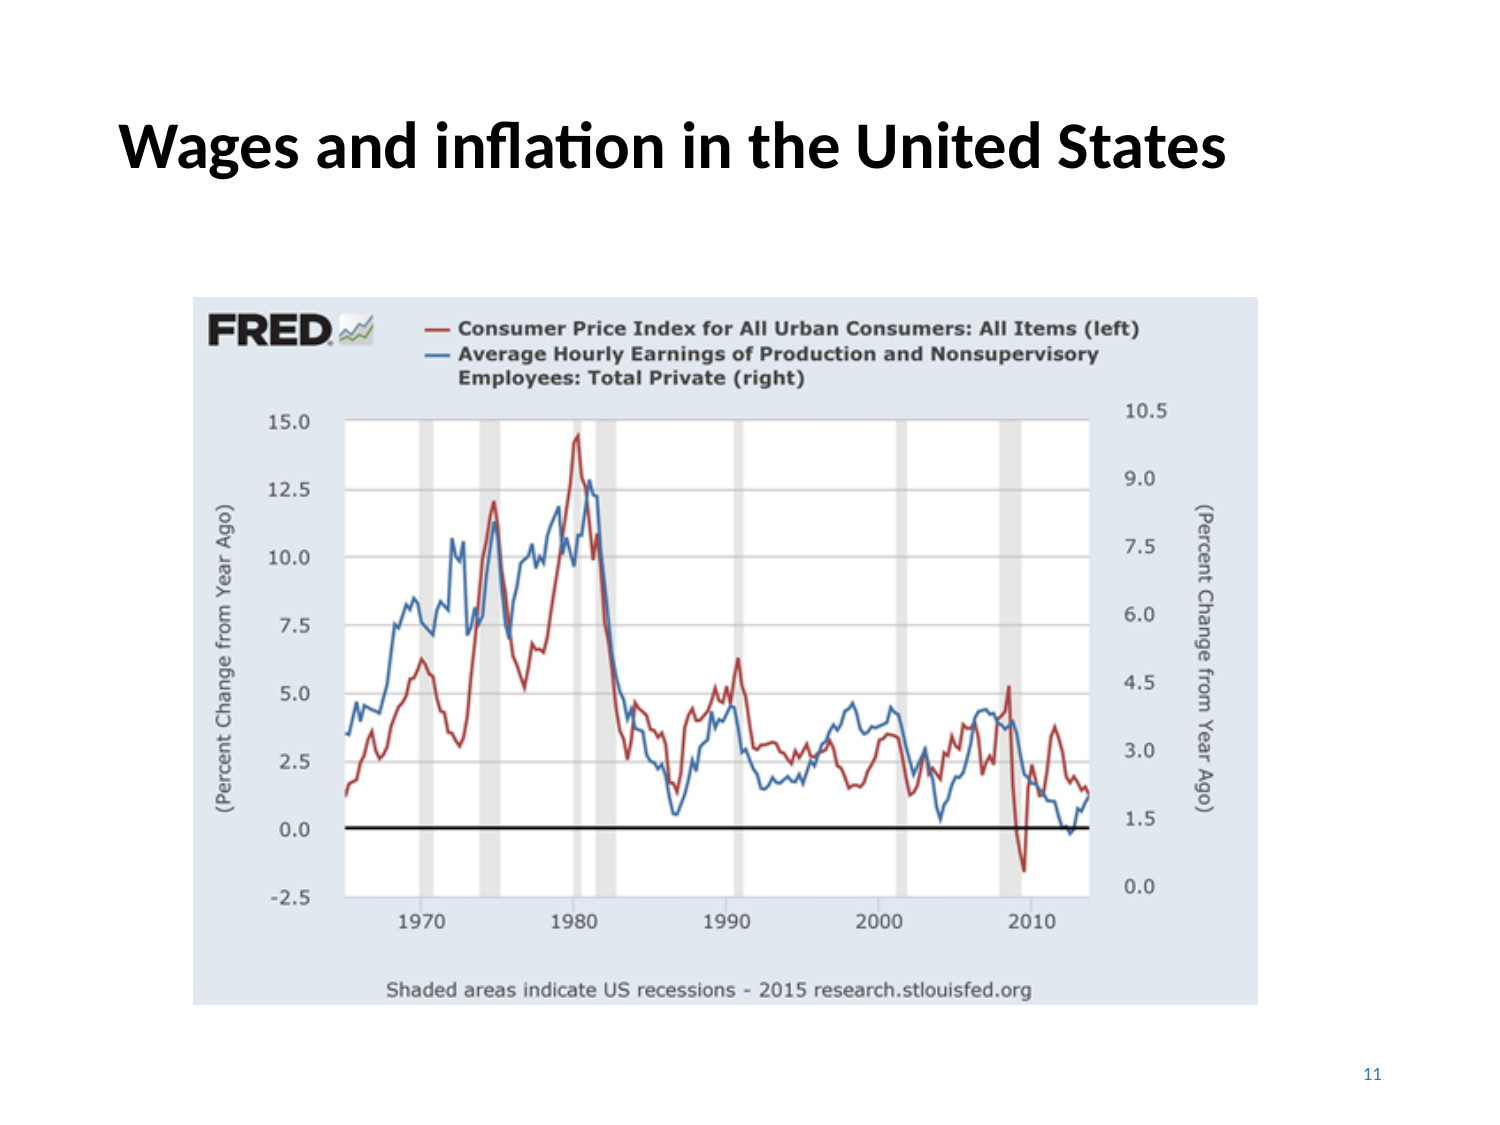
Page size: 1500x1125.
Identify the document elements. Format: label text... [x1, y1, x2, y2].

slide_number 11 [1059, 1042, 1397, 1103]
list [193, 297, 1258, 1005]
title Wages and inflation in the United States [103, 59, 1397, 234]
